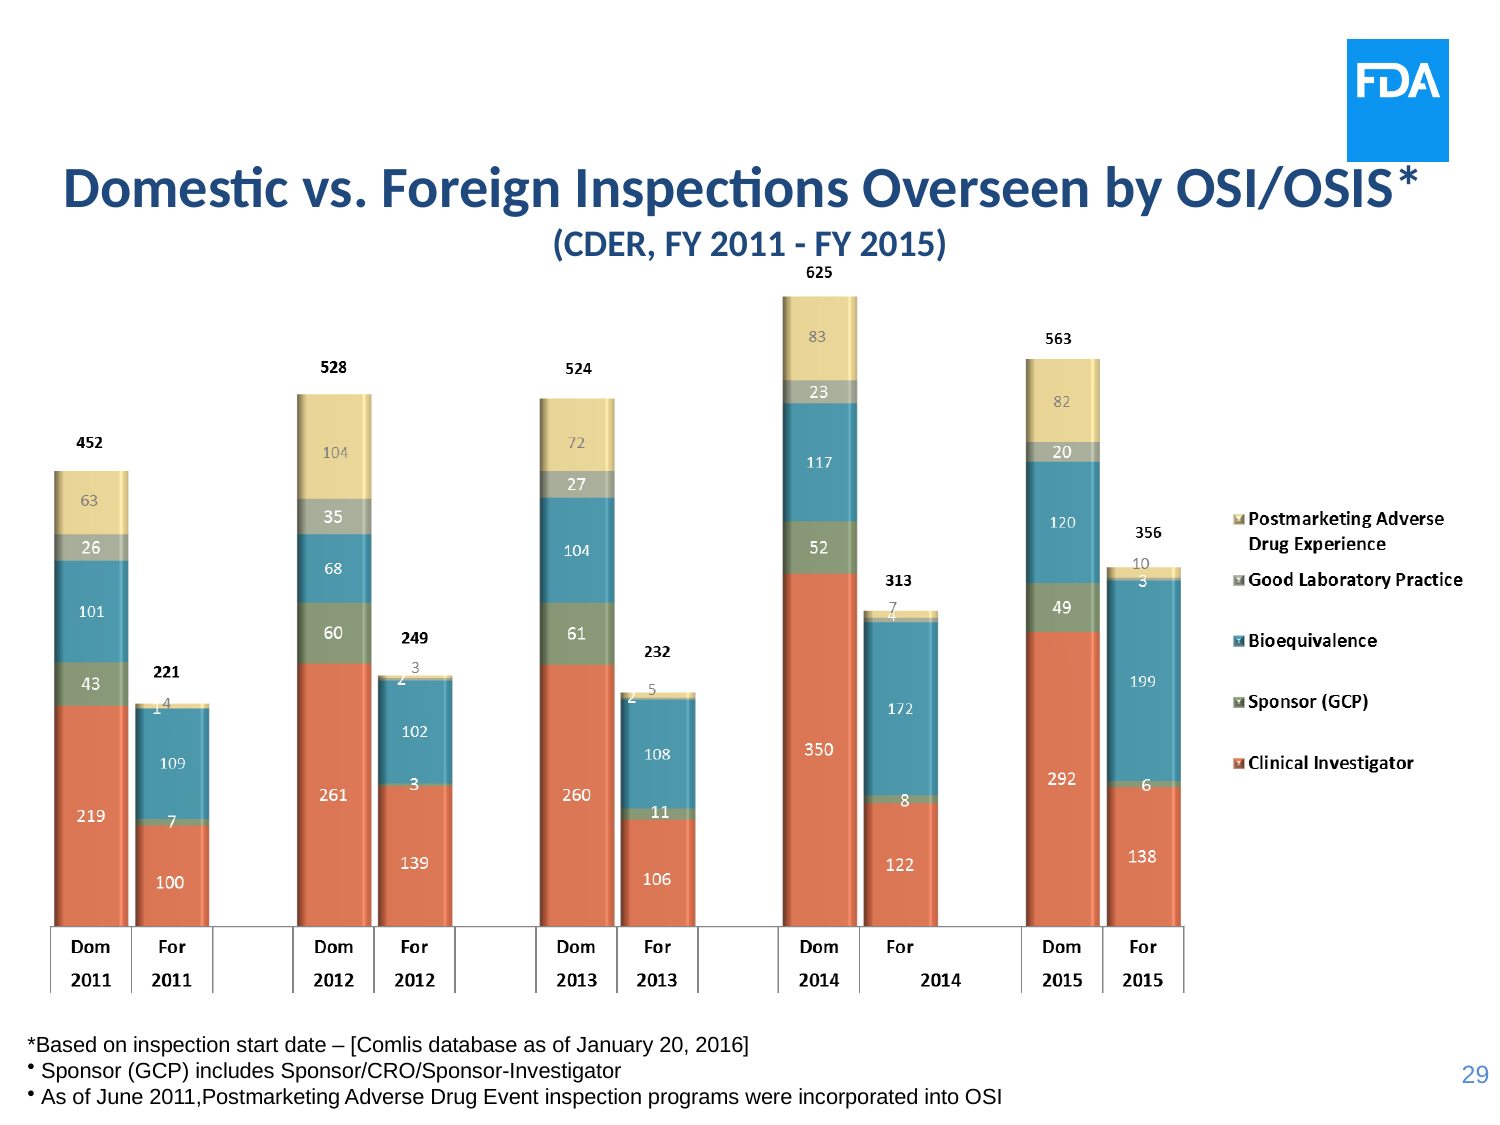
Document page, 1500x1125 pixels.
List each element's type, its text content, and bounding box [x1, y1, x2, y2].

text_box *Based on inspection start date – [Comlis database as of January 20, 2016] Sponsor (GCP) includes Sponsor/CRO/Sponsor-Investigator As of June 2011,Postmarketing Adverse Drug Event inspection programs were incorporated into OSI [12, 1023, 1388, 1117]
picture [12, 249, 1484, 1005]
picture [1347, 39, 1449, 149]
title Domestic vs. Foreign Inspections Overseen by OSI/OSIS* (CDER, FY 2011 - FY 2015) [37, 149, 1463, 248]
